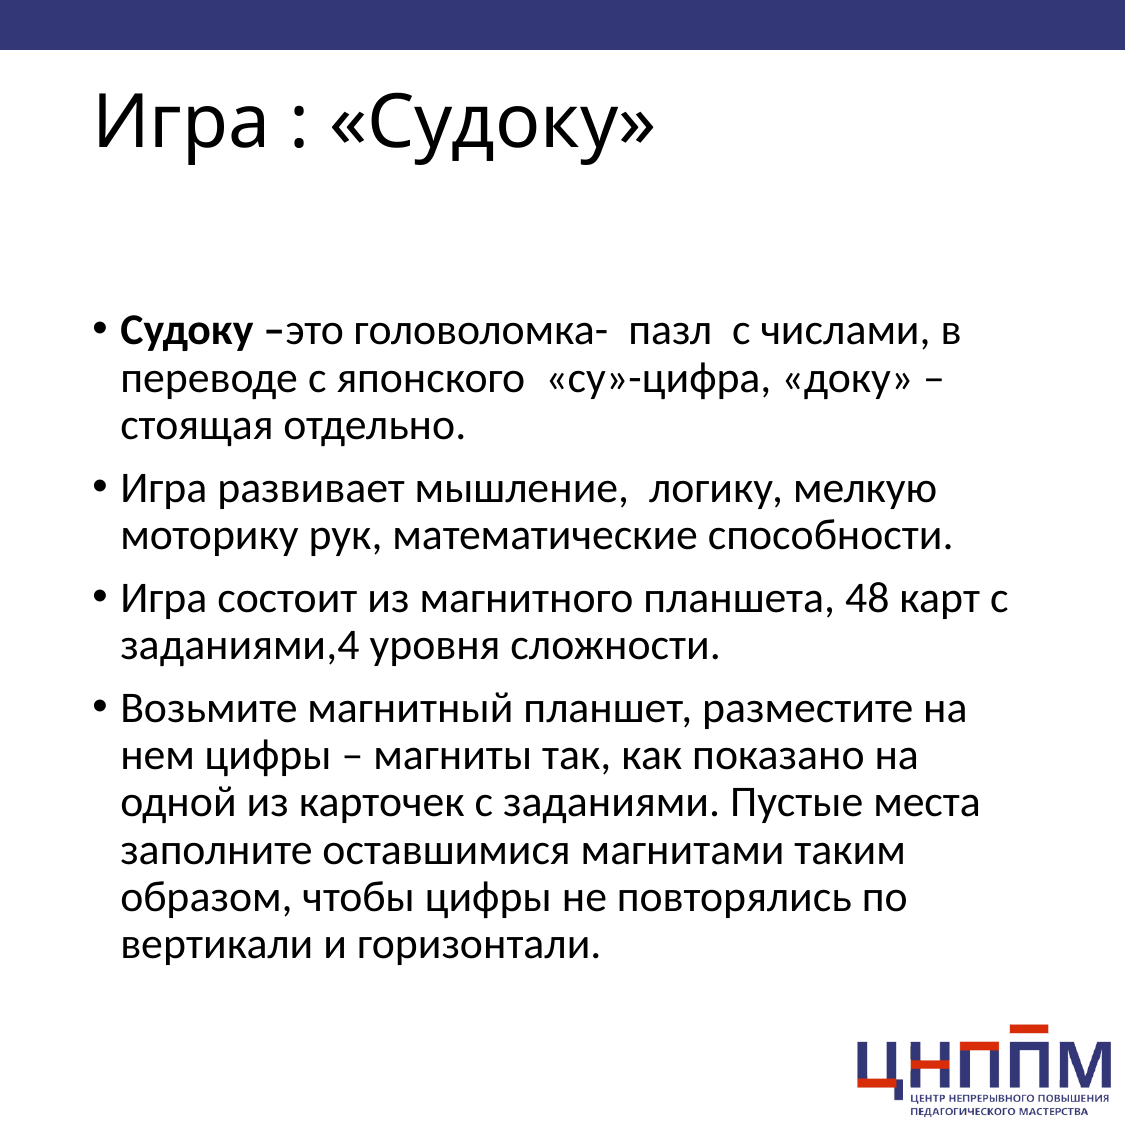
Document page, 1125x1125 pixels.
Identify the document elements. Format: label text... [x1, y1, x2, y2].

title Игра : «Судоку» [77, 59, 1048, 278]
list Судоку –это головоломка- пазл с числами, в переводе с японского «су»-цифра, «доку» – стоящая отдельно. Игра развивает мышление, логику, мелкую моторику рук, математические способности. Игра состоит из магнитного планшета, 48 карт с заданиями,4 уровня сложности. Возьмите магнитный планшет, разместите на нем цифры – магниты так, как показано на одной из карточек с заданиями. Пустые места заполните оставшимися магнитами таким образом, чтобы цифры не повторялись по вертикали и горизонтали. [77, 299, 1048, 1014]
text_box [0, 0, 1125, 50]
picture [824, 986, 1125, 1125]
